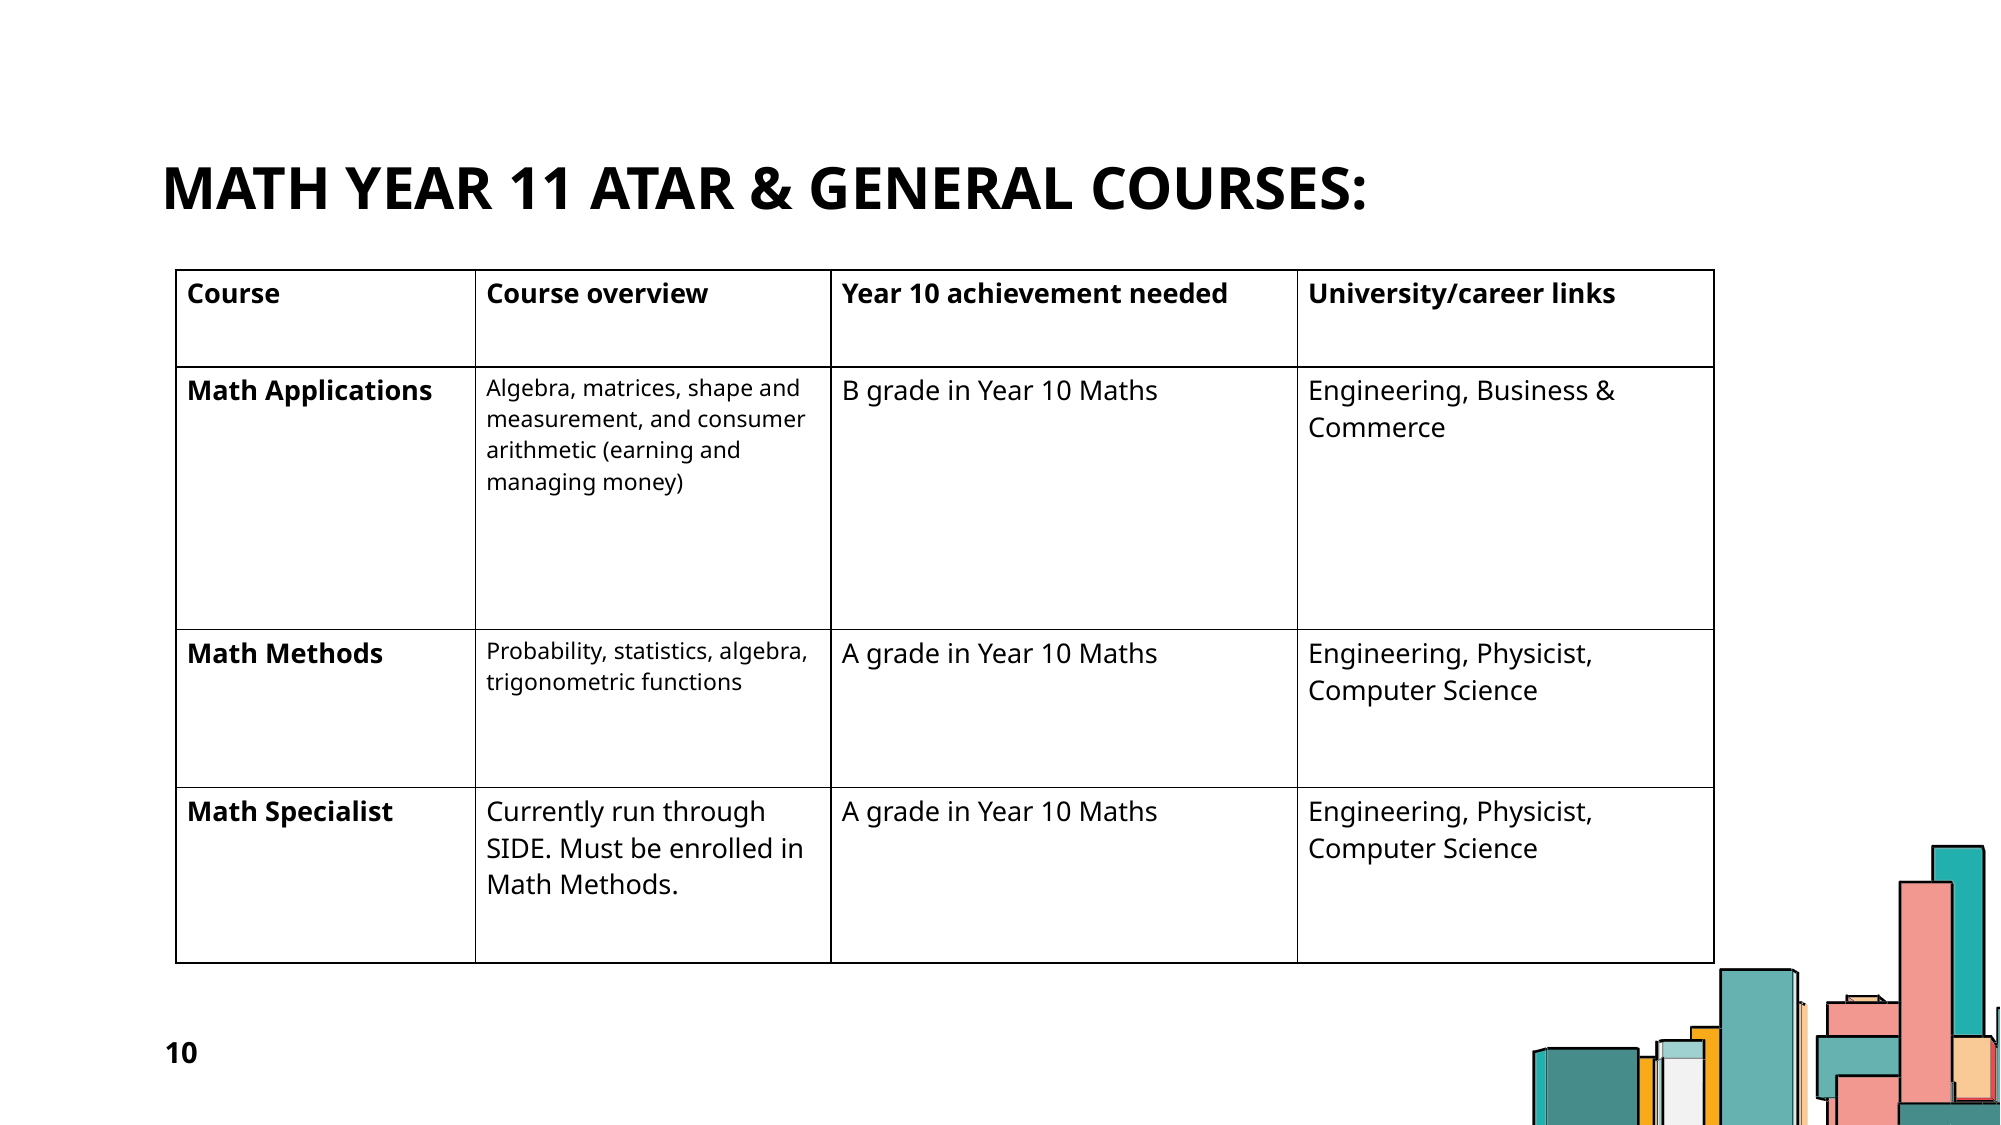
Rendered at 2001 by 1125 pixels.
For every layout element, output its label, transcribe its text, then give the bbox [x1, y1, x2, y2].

table_cell Math Specialist [177, 788, 475, 962]
table_header Year 10 achievement needed [832, 271, 1297, 366]
table_cell Math Applications [177, 368, 475, 629]
table_cell Math Methods [177, 630, 475, 787]
table_cell Engineering, Physicist, Computer Science [1298, 788, 1713, 962]
table_cell Algebra, matrices, shape and measurement, and consumer arithmetic (earning and managing money) [476, 368, 830, 629]
table_cell A grade in Year 10 Maths [832, 788, 1297, 962]
picture [1471, 834, 2000, 1125]
title math year 11 ATAR & general Courses: [146, 11, 1854, 230]
table_cell Engineering, Business & Commerce [1298, 368, 1713, 629]
table_cell Probability, statistics, algebra, trigonometric functions [476, 630, 830, 787]
table_header University/career links [1298, 271, 1713, 366]
slide_number 10 [149, 1024, 588, 1085]
table_cell Currently run through SIDE. Must be enrolled in Math Methods. [476, 788, 830, 962]
table_header Course overview [476, 271, 830, 366]
table_cell Engineering, Physicist, Computer Science [1298, 630, 1713, 787]
table_cell B grade in Year 10 Maths [832, 368, 1297, 629]
table_header Course [177, 271, 475, 366]
table_cell A grade in Year 10 Maths [832, 630, 1297, 787]
